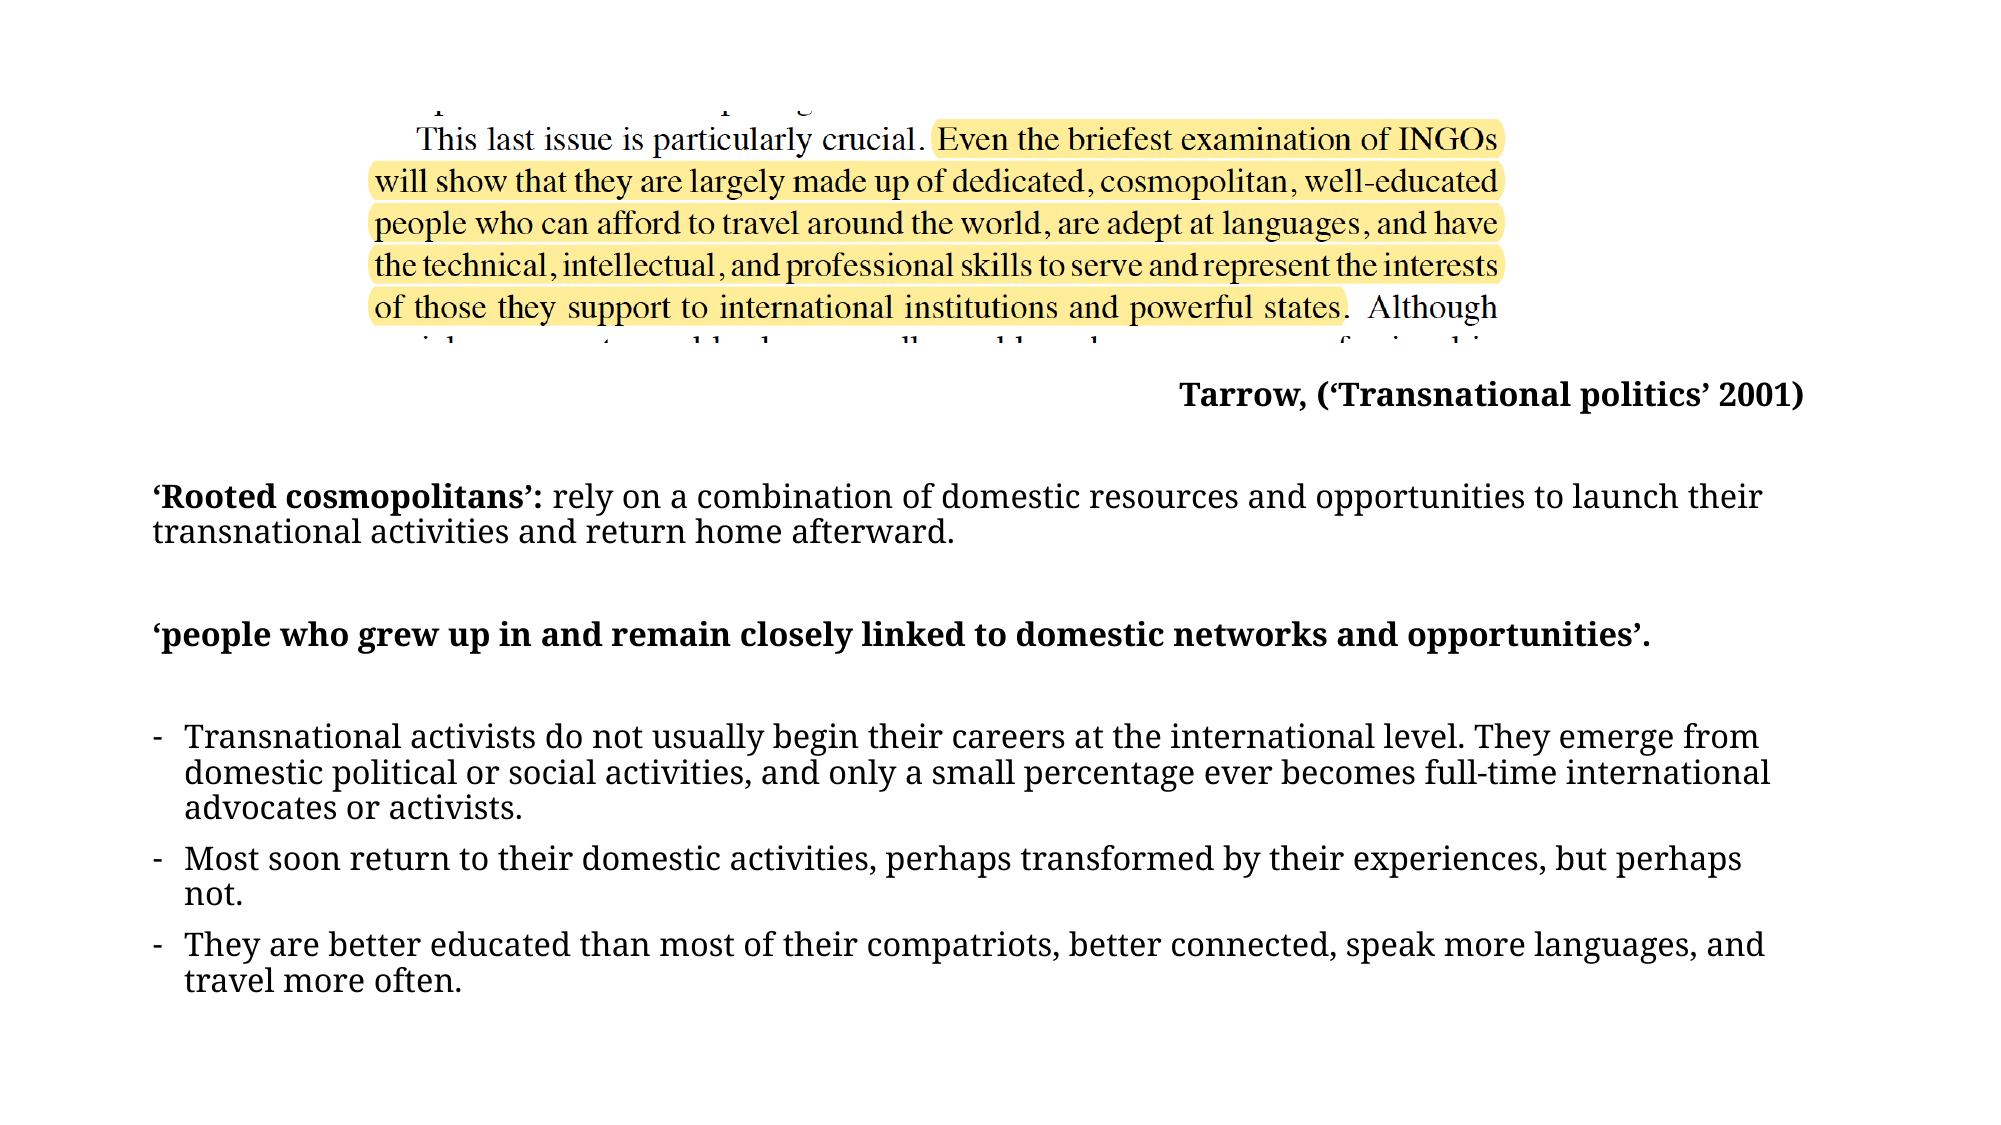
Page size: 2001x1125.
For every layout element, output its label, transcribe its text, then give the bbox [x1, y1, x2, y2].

picture [312, 111, 1588, 343]
list Tarrow, (‘Transnational politics’ 2001) ‘Rooted cosmopolitans’: rely on a combination of domestic resources and opportunities to launch their transnational activities and return home afterward. ‘people who grew up in and remain closely linked to domestic networks and opportunities’. Transnational activists do not usually begin their careers at the international level. They emerge from domestic political or social activities, and only a small percentage ever becomes full-time international advocates or activists. Most soon return to their domestic activities, perhaps transformed by their experiences, but perhaps not. They are better educated than most of their compatriots, better connected, speak more languages, and travel more often. [137, 58, 1821, 1014]
